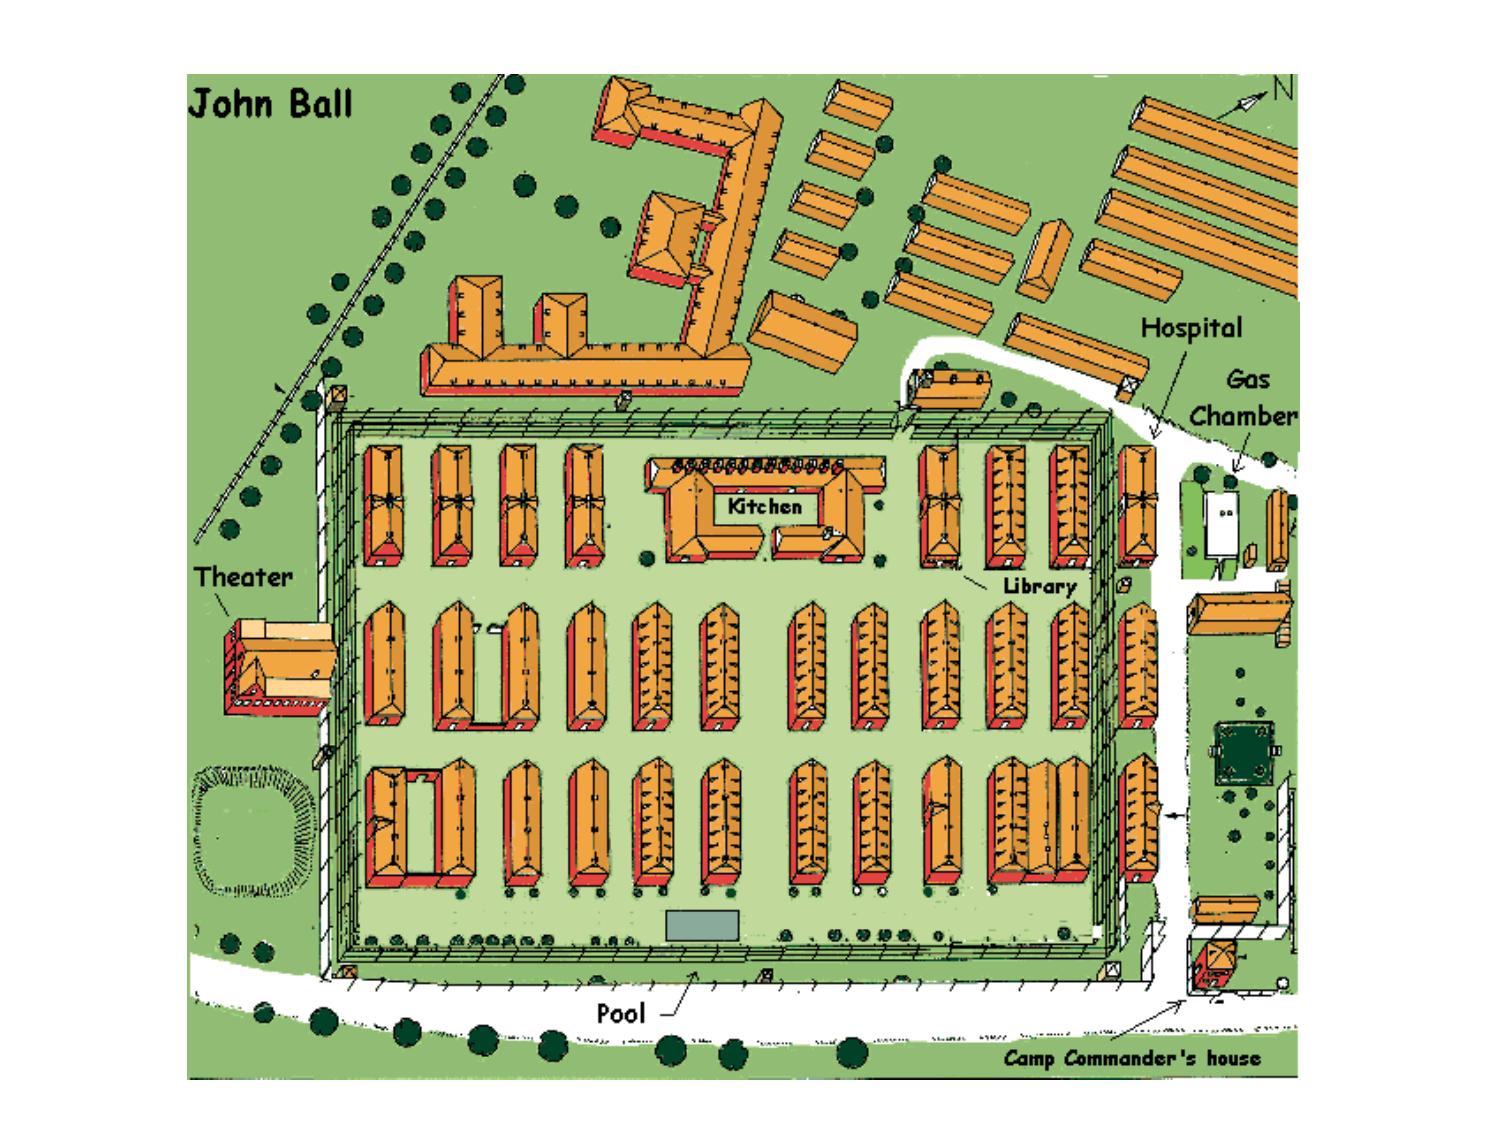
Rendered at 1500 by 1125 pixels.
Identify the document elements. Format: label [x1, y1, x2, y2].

picture [187, 74, 1301, 1080]
